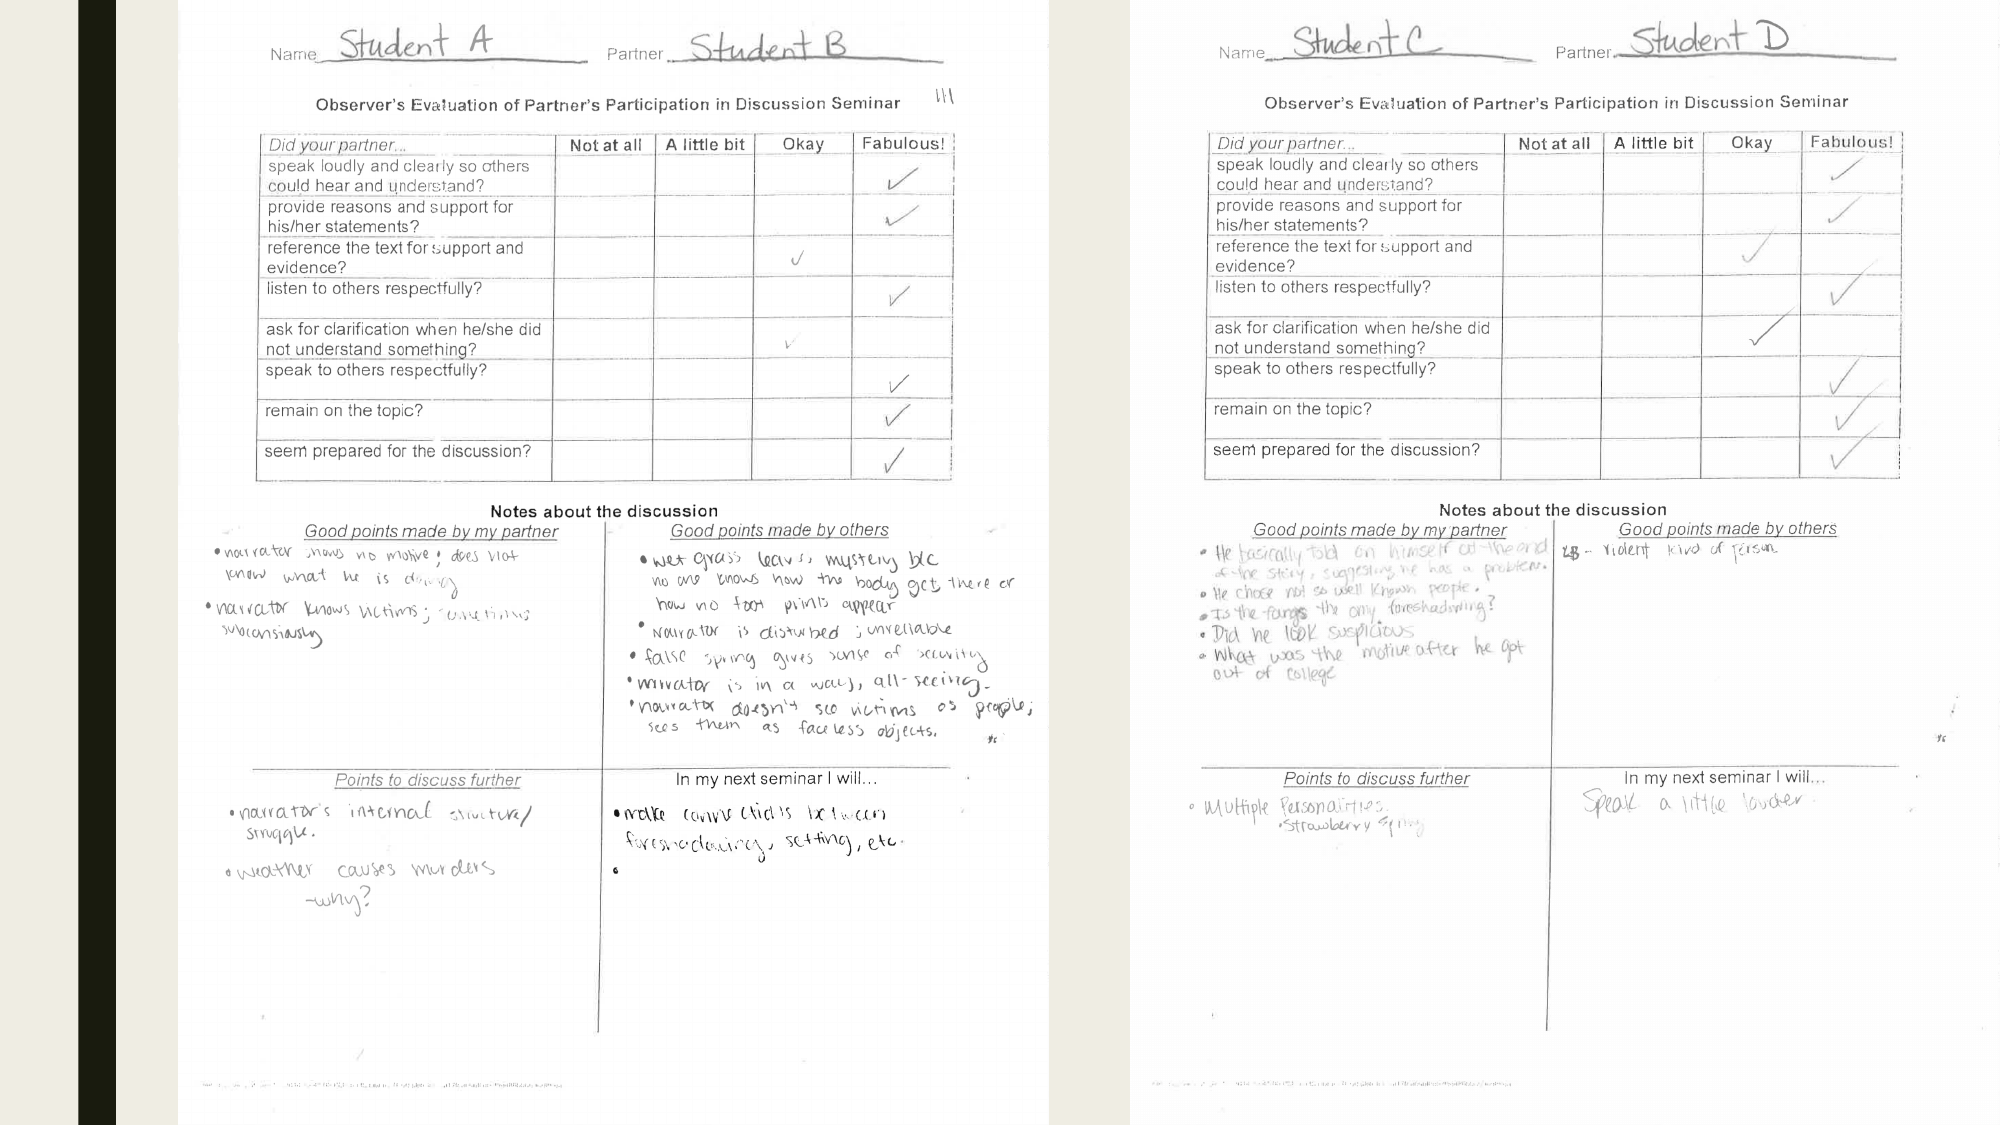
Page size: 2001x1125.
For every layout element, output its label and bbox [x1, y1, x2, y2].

picture [1130, 0, 2000, 1125]
picture [178, 0, 1049, 1125]
